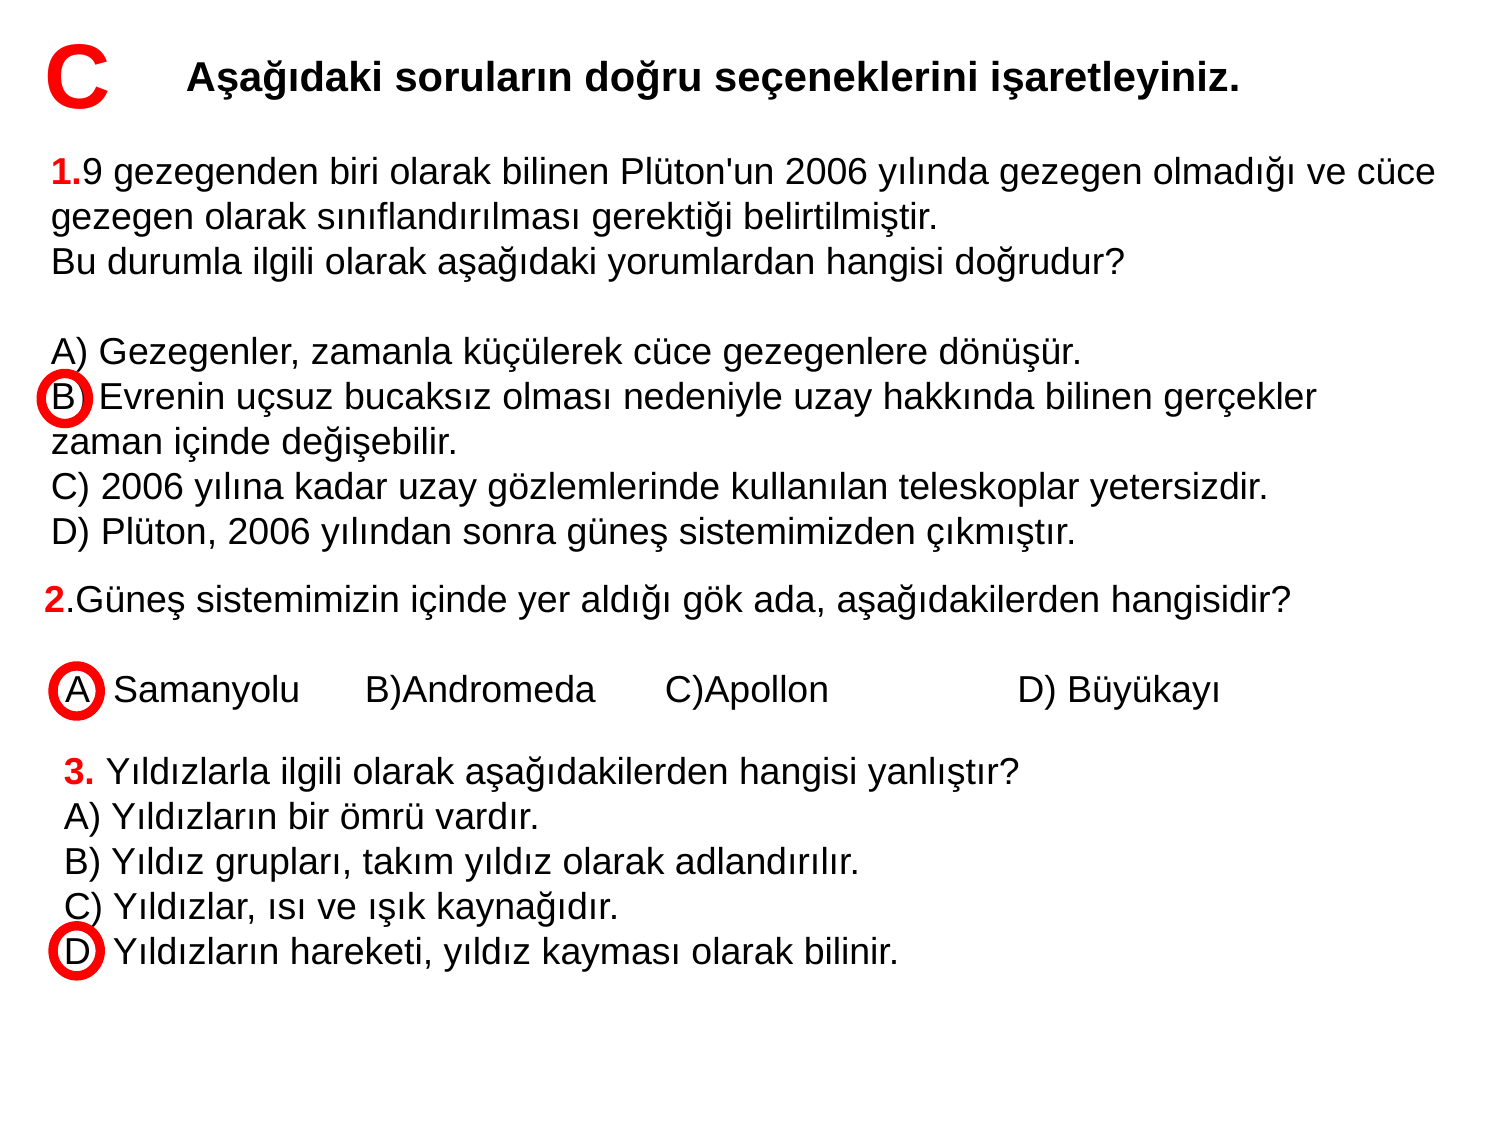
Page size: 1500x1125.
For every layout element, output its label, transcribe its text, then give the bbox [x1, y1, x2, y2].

text_box 1.9 gezegenden biri olarak bilinen Plüton'un 2006 yılında gezegen olmadığı ve cüce gezegen olarak sınıflandırılması gerektiği belirtilmiştir. Bu durumla ilgili olarak aşağıdaki yorumlardan hangisi doğrudur? A) Gezegenler, zamanla küçülerek cüce gezegenlere dönüşür. B) Evrenin uçsuz bucaksız olması nedeniyle uzay hakkında bilinen gerçekler zaman içinde değişebilir. C) 2006 yılına kadar uzay gözlemlerinde kullanılan teleskoplar yetersizdir. D) Plüton, 2006 yılından sonra güneş sistemimizden çıkmıştır. [36, 139, 1454, 559]
text_box [50, 923, 103, 978]
text_box 2.Güneş sistemimizin içinde yer aldığı gök ada, aşağıdakilerden hangisidir? A) Samanyolu B)Andromeda C)Apollon D) Büyükayı [29, 567, 1482, 718]
text_box C [29, 9, 126, 135]
text_box [39, 371, 91, 426]
text_box 3. Yıldızlarla ilgili olarak aşağıdakilerden hangisi yanlıştır? A) Yıldızların bir ömrü vardır. B) Yıldız grupları, takım yıldız olarak adlandırılır. C) Yıldızlar, ısı ve ışık kaynağıdır. D) Yıldızların hareketi, yıldız kayması olarak bilinir. [49, 739, 1482, 980]
text_box [50, 663, 103, 719]
text_box Aşağıdaki soruların doğru seçeneklerini işaretleyiniz. [171, 42, 1435, 108]
